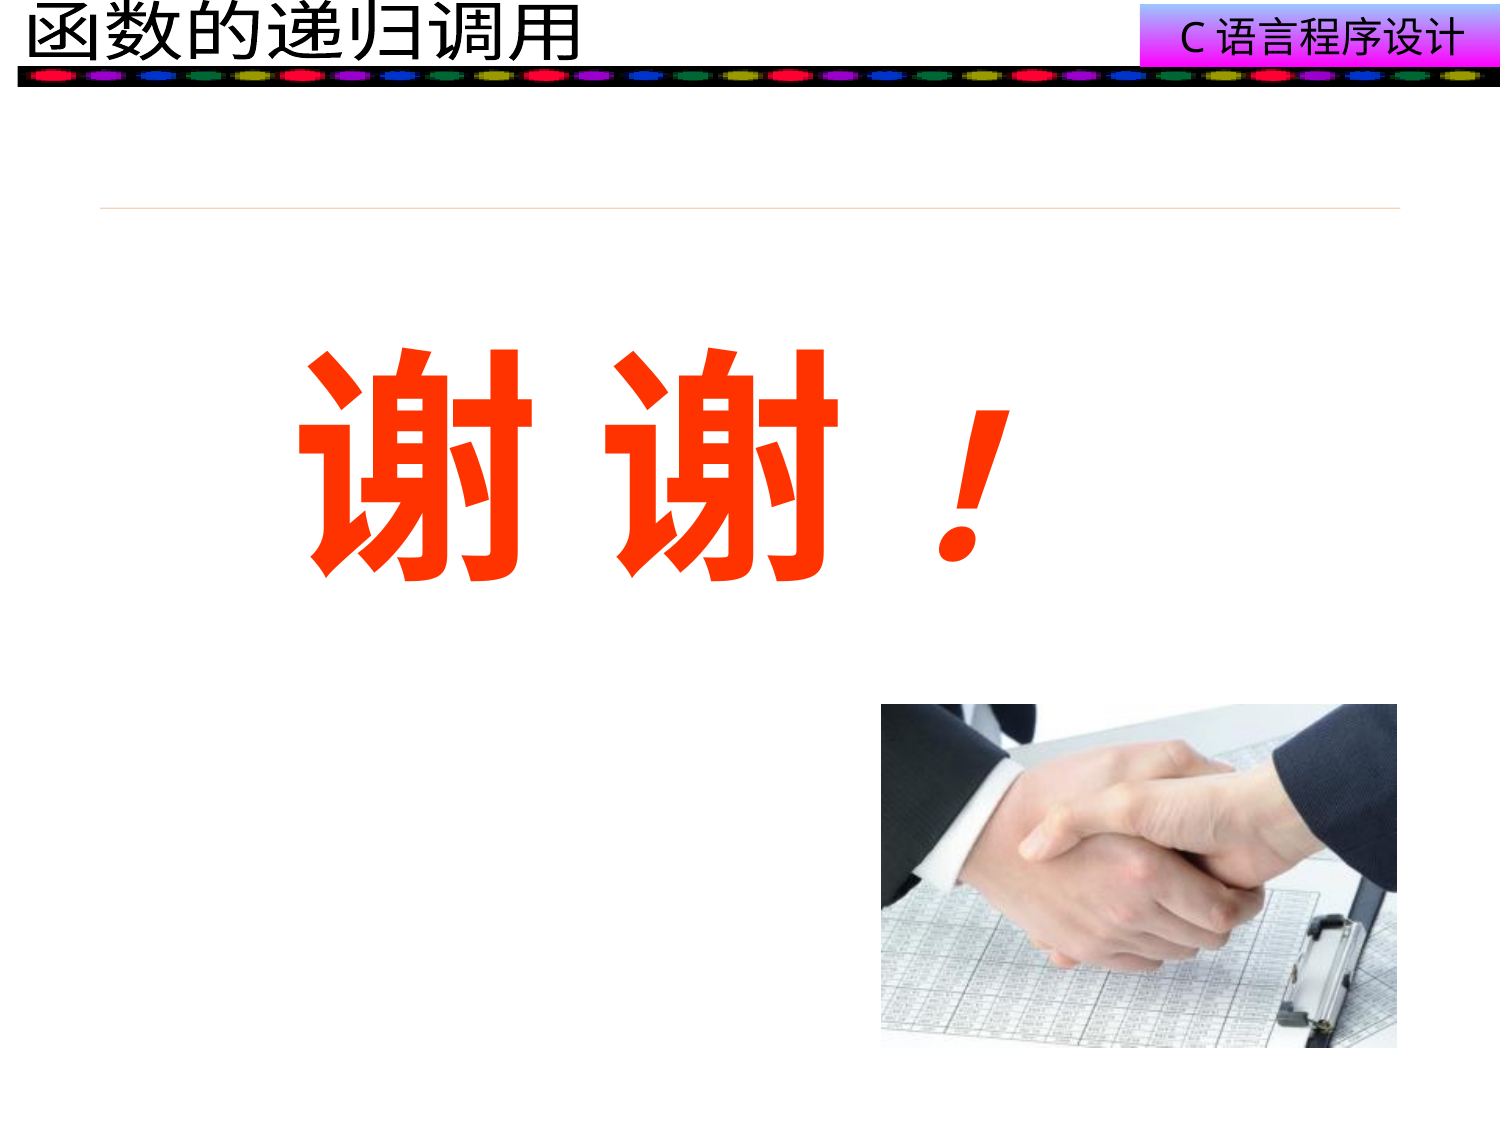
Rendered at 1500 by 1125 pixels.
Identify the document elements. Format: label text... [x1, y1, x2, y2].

text_box 谢 谢 ！ [218, 302, 1176, 618]
picture [17, 66, 1500, 87]
picture [881, 704, 1397, 1048]
